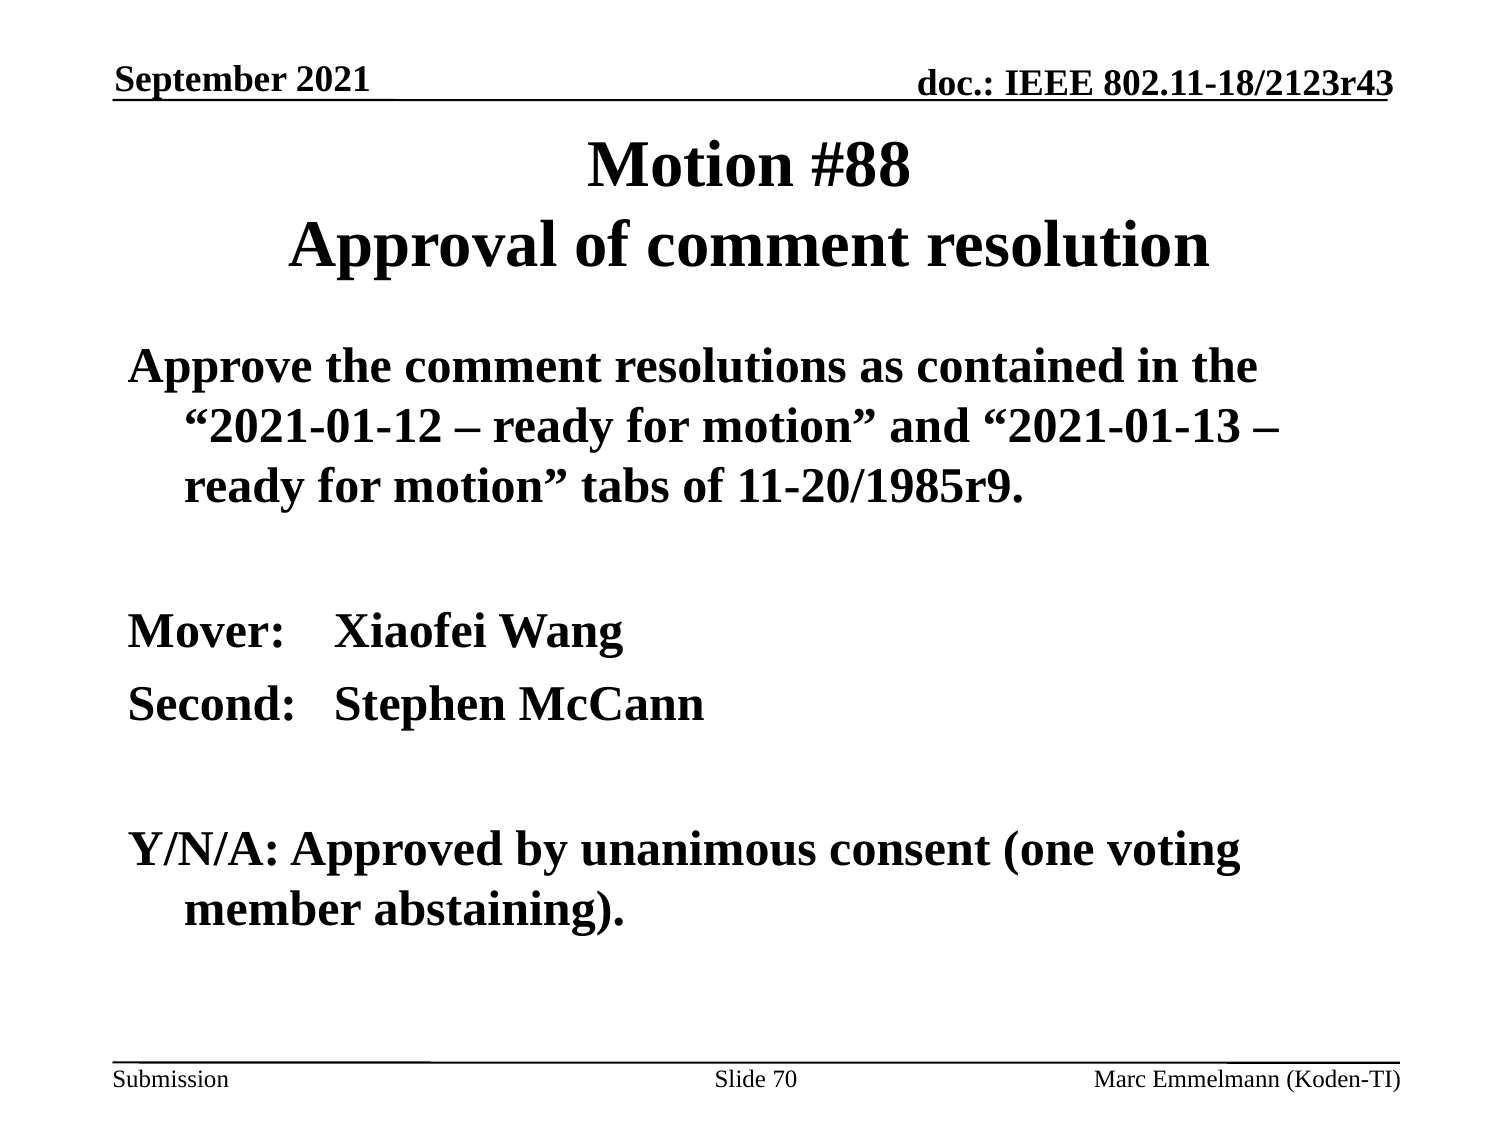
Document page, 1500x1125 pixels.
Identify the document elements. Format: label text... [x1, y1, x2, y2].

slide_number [114, 54, 423, 100]
list Approve the comment resolutions as contained in the “2021-01-12 – ready for motion” and “2021-01-13 – ready for motion” tabs of 11-20/1985r9. Mover: Xiaofei Wang Second: Stephen McCann Y/N/A: Approved by unanimous consent (one voting member abstaining). [112, 324, 1388, 1000]
footer Marc Emmelmann (Koden-TI) [878, 1061, 1402, 1093]
title Motion #88 Approval of comment resolution [112, 112, 1388, 288]
slide_number Slide 70 [712, 1061, 800, 1123]
